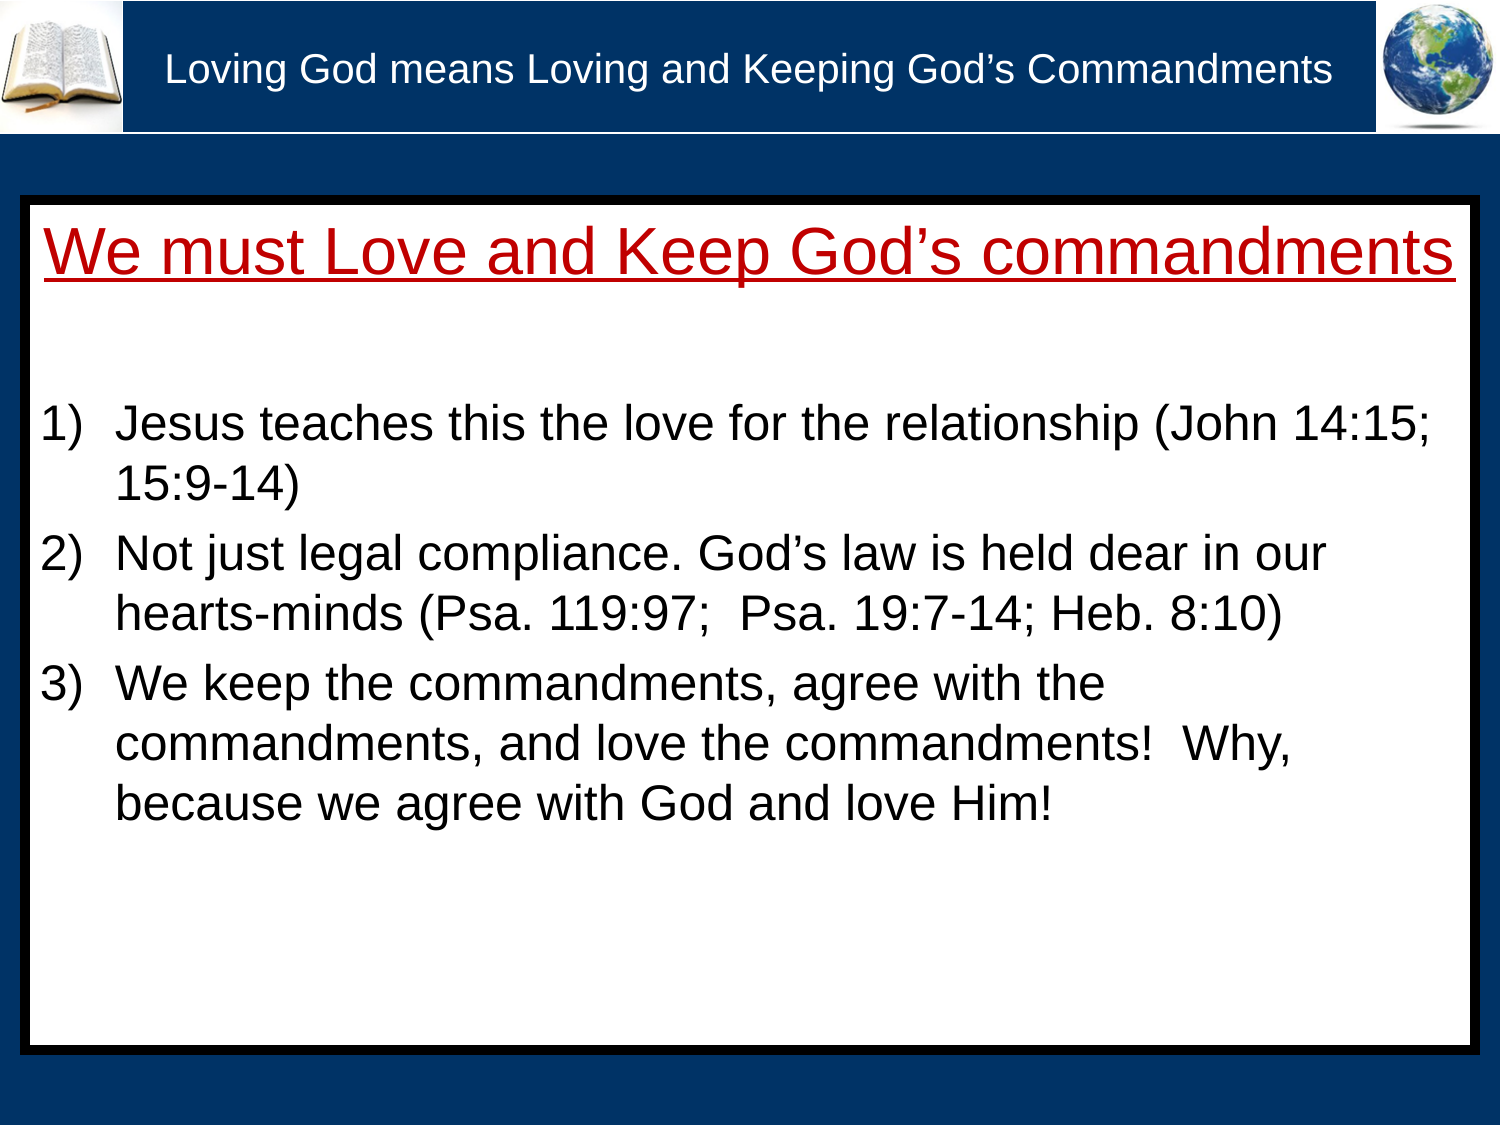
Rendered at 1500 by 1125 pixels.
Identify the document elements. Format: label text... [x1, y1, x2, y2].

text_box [0, 0, 1500, 134]
list We must Love and Keep God’s commandments Jesus teaches this the love for the relationship (John 14:15; 15:9-14) Not just legal compliance. God’s law is held dear in our hearts-minds (Psa. 119:97; Psa. 19:7-14; Heb. 8:10) We keep the commandments, agree with the commandments, and love the commandments! Why, because we agree with God and love Him! [24, 200, 1475, 1050]
